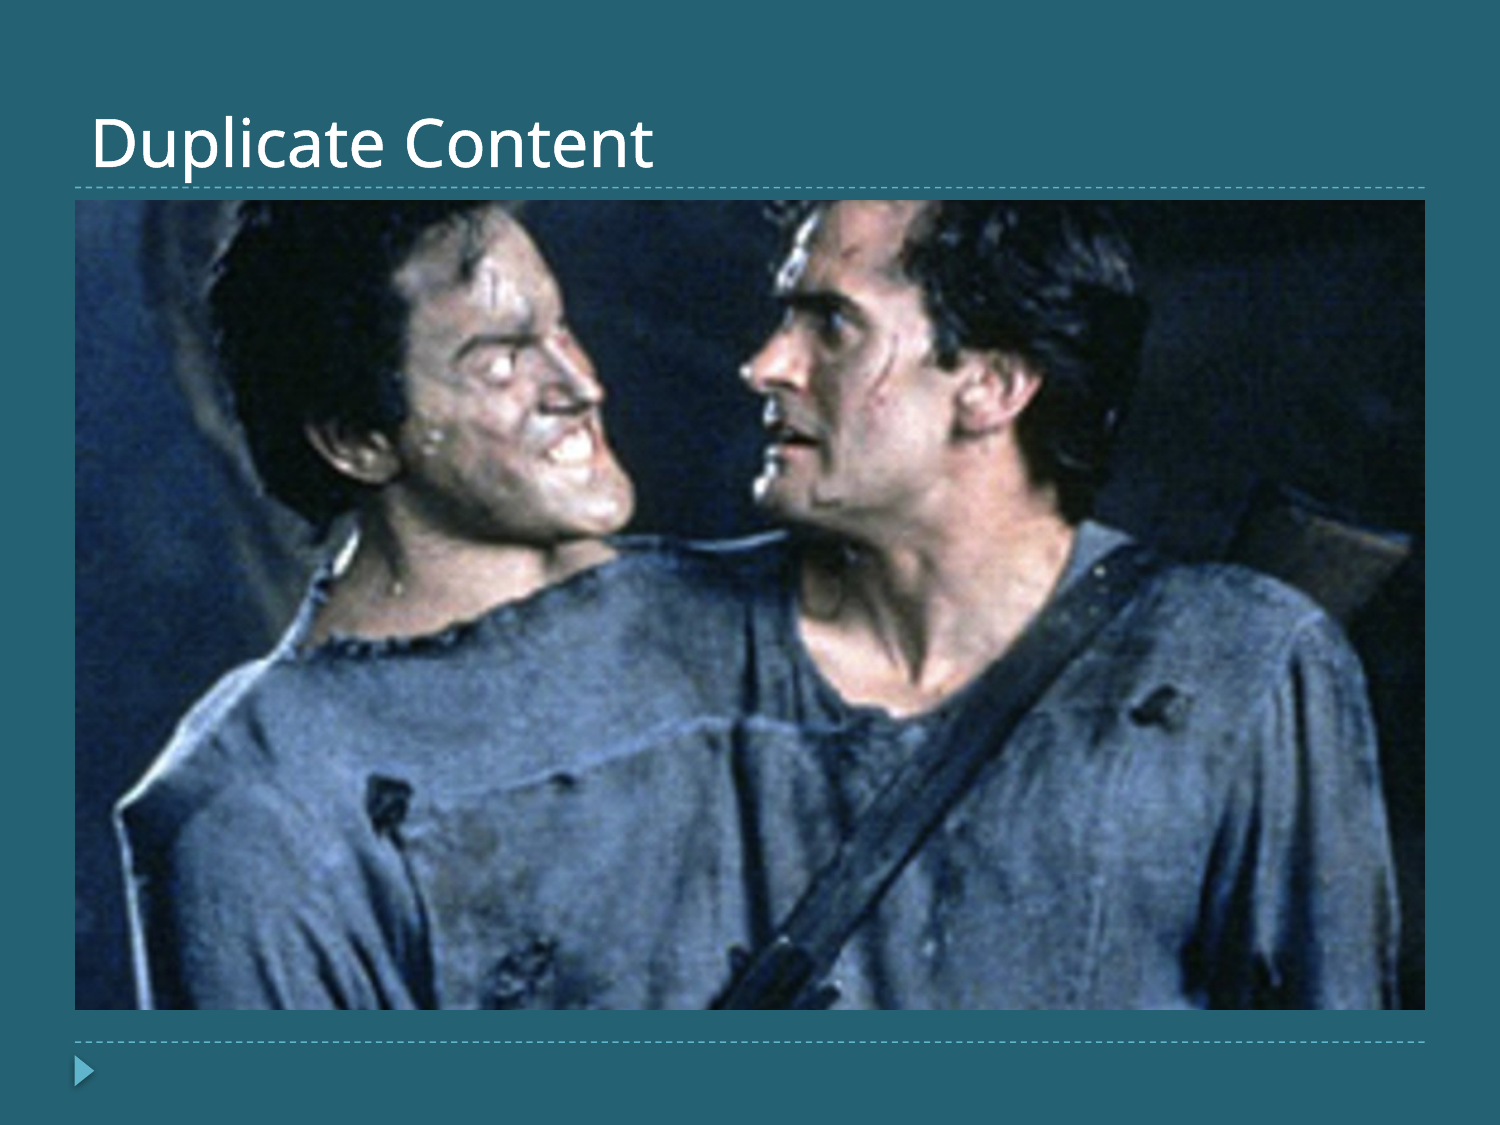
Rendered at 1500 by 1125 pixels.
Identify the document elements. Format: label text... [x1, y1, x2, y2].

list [74, 199, 1426, 1011]
title Duplicate Content [75, 24, 1425, 188]
